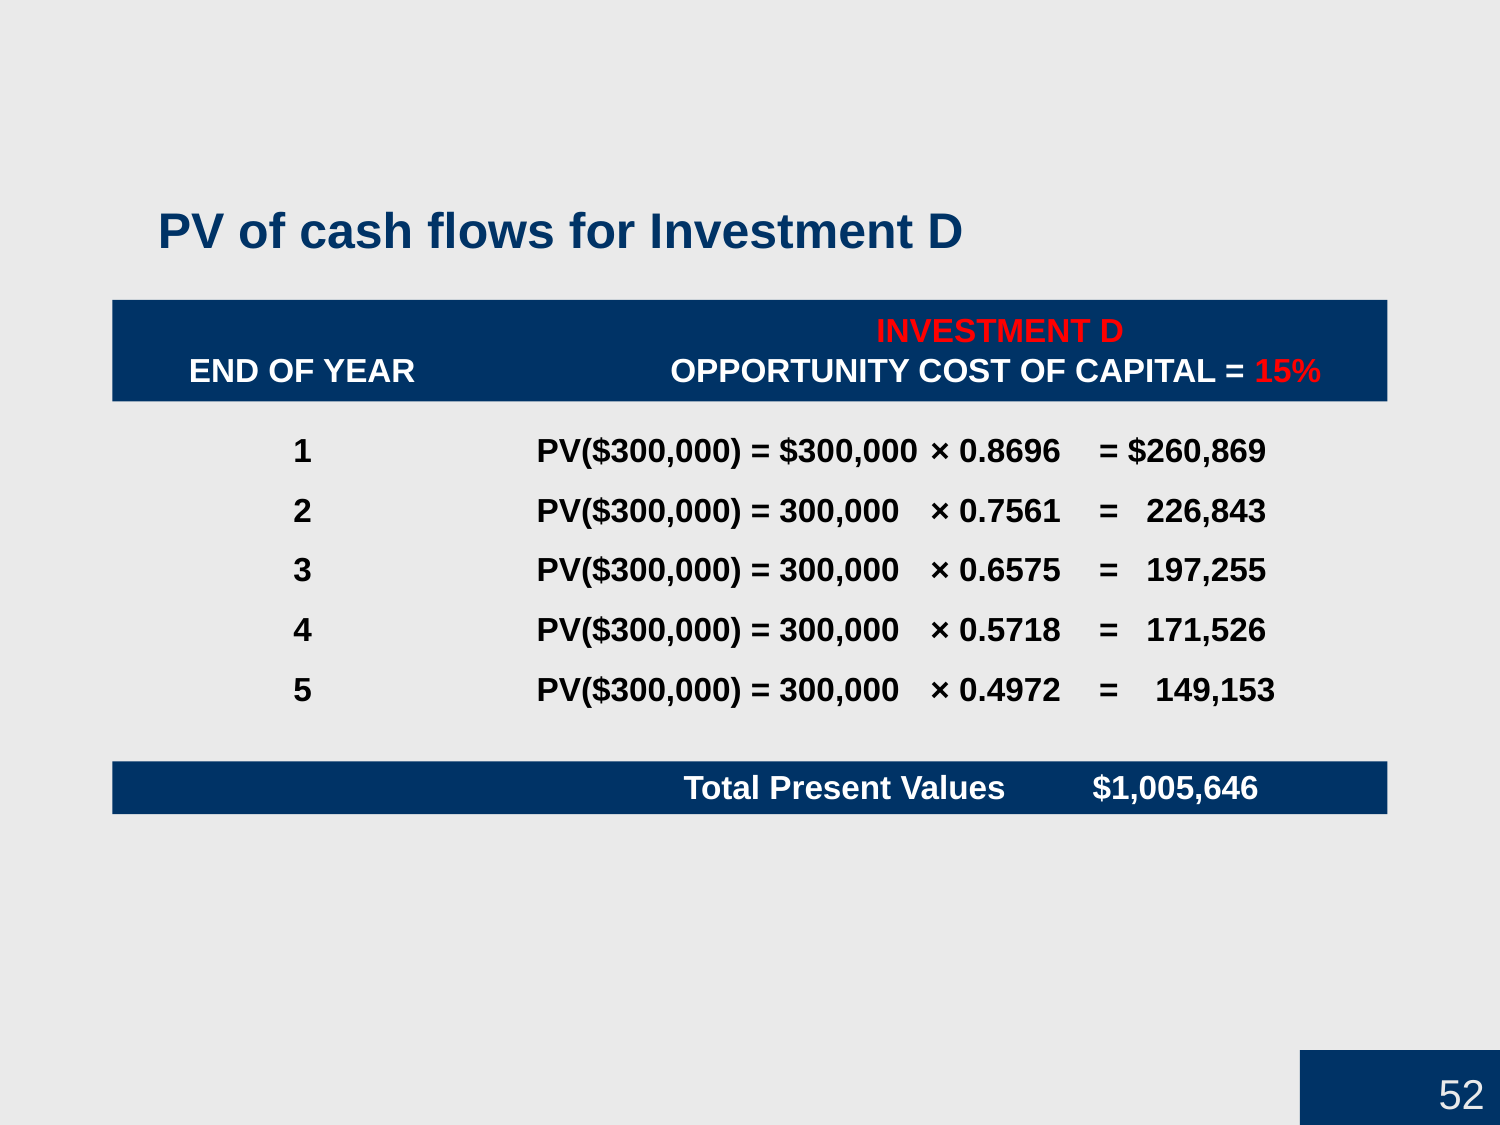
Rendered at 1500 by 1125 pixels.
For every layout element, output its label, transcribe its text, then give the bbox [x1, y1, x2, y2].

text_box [34, 299, 1451, 815]
title PV of cash flows for Investment D [142, 111, 1483, 267]
slide_number 52 [1299, 1049, 1500, 1125]
